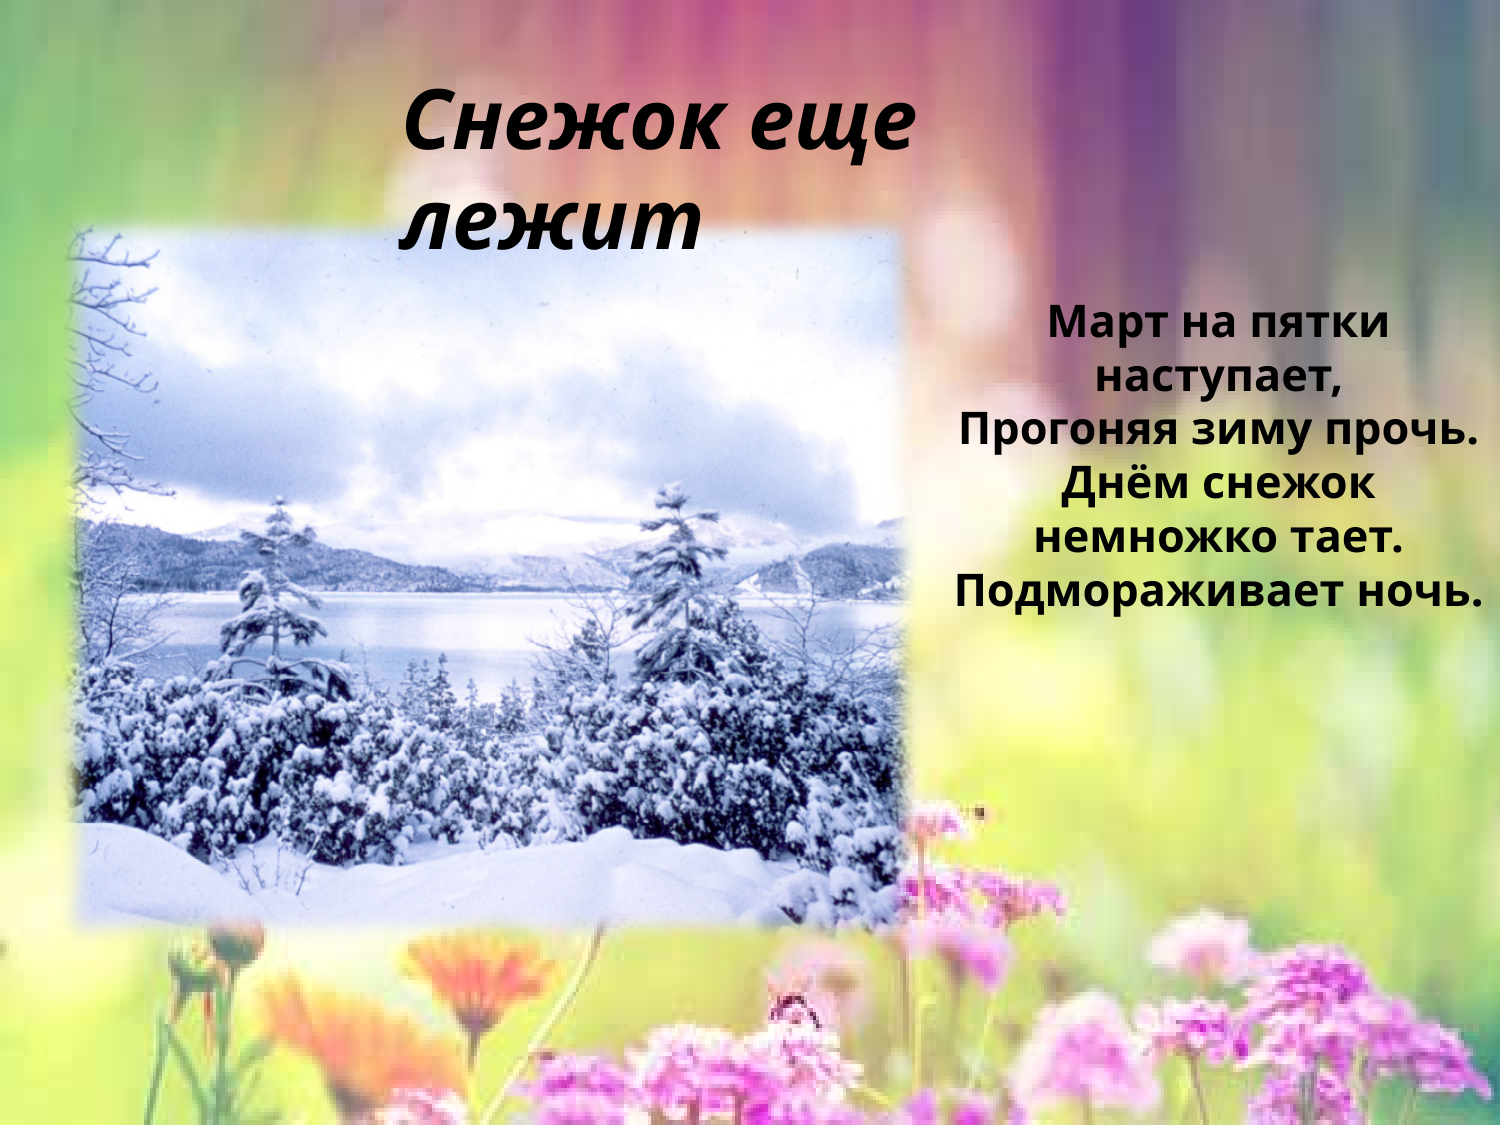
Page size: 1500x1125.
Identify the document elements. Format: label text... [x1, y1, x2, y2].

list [58, 210, 921, 948]
title Март на пятки наступает, Прогоняя зиму прочь. Днём снежок немножко тает. Подмораживает ночь. [937, 246, 1500, 750]
picture [0, 0, 1500, 1125]
text_box Снежок еще лежит [386, 58, 1161, 274]
